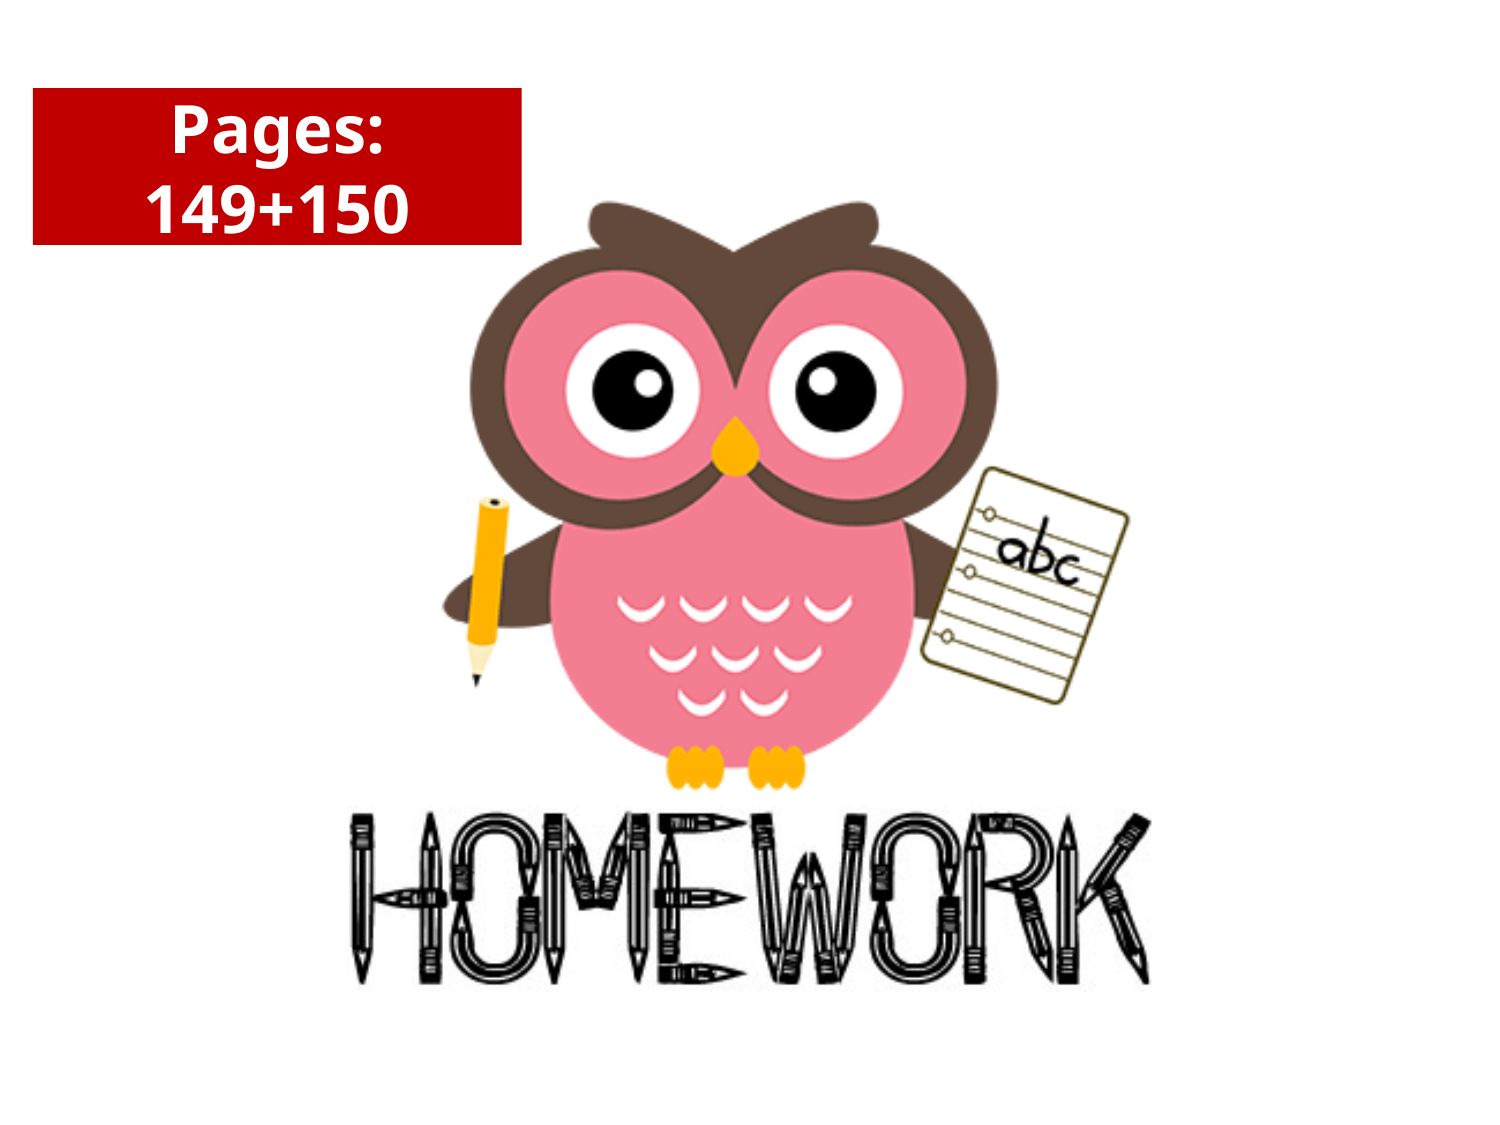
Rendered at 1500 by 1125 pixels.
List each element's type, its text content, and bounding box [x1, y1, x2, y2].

text_box Pages: 149+150 [32, 87, 523, 246]
picture [345, 183, 1154, 992]
